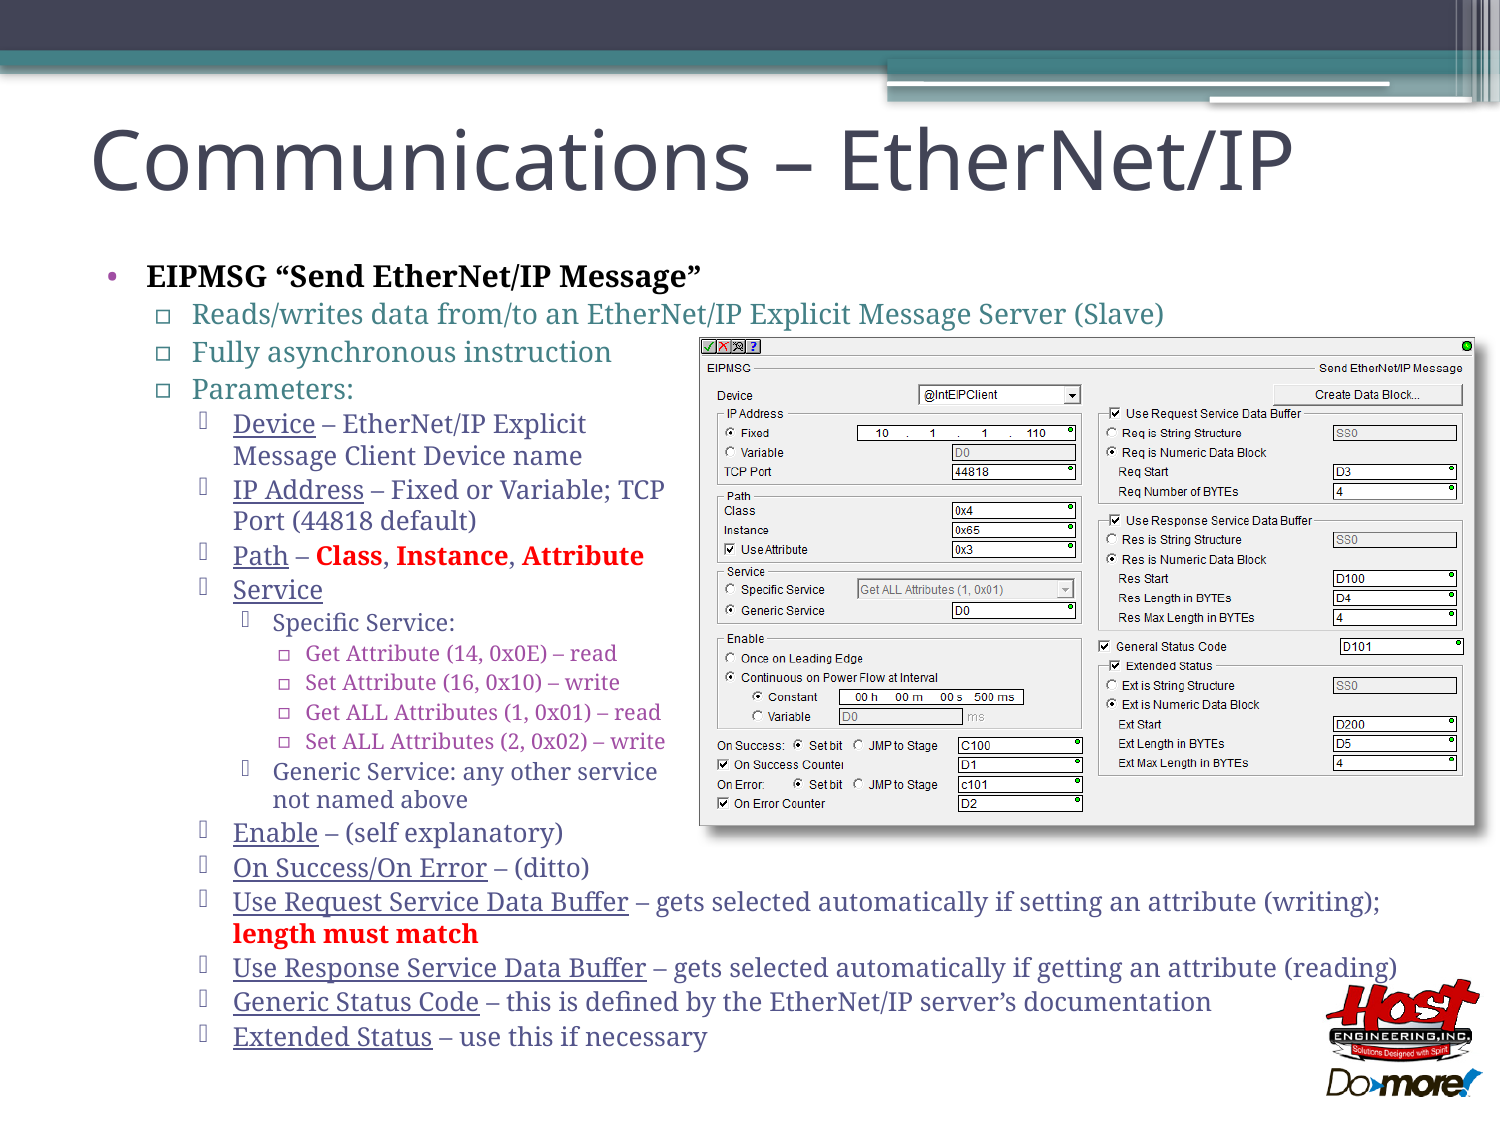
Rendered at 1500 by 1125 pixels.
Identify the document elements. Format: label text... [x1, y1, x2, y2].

picture [699, 337, 1476, 826]
picture [1321, 975, 1484, 1100]
list EIPMSG “Send EtherNet/IP Message” Reads/writes data from/to an EtherNet/IP Explicit Message Server (Slave) Fully asynchronous instruction Parameters: Device – EtherNet/IP Explicit Message Client Device name IP Address – Fixed or Variable; TCP Port (44818 default) Path – Class, Instance, Attribute Service Specific Service: Get Attribute (14, 0x0E) – read Set Attribute (16, 0x10) – write Get ALL Attributes (1, 0x01) – read Set ALL Attributes (2, 0x02) – write Generic Service: any other service not named above Enable – (self explanatory) On Success/On Error – (ditto) Use Request Service Data Buffer – gets selected automatically if setting an attribute (writing); length must match Use Response Service Data Buffer – gets selected automatically if getting an attribute (reading) Generic Status Code – this is defined by the EtherNet/IP server’s documentation Extended Status – use this if necessary [75, 249, 1425, 1079]
title Communications – EtherNet/IP [75, 99, 1425, 249]
